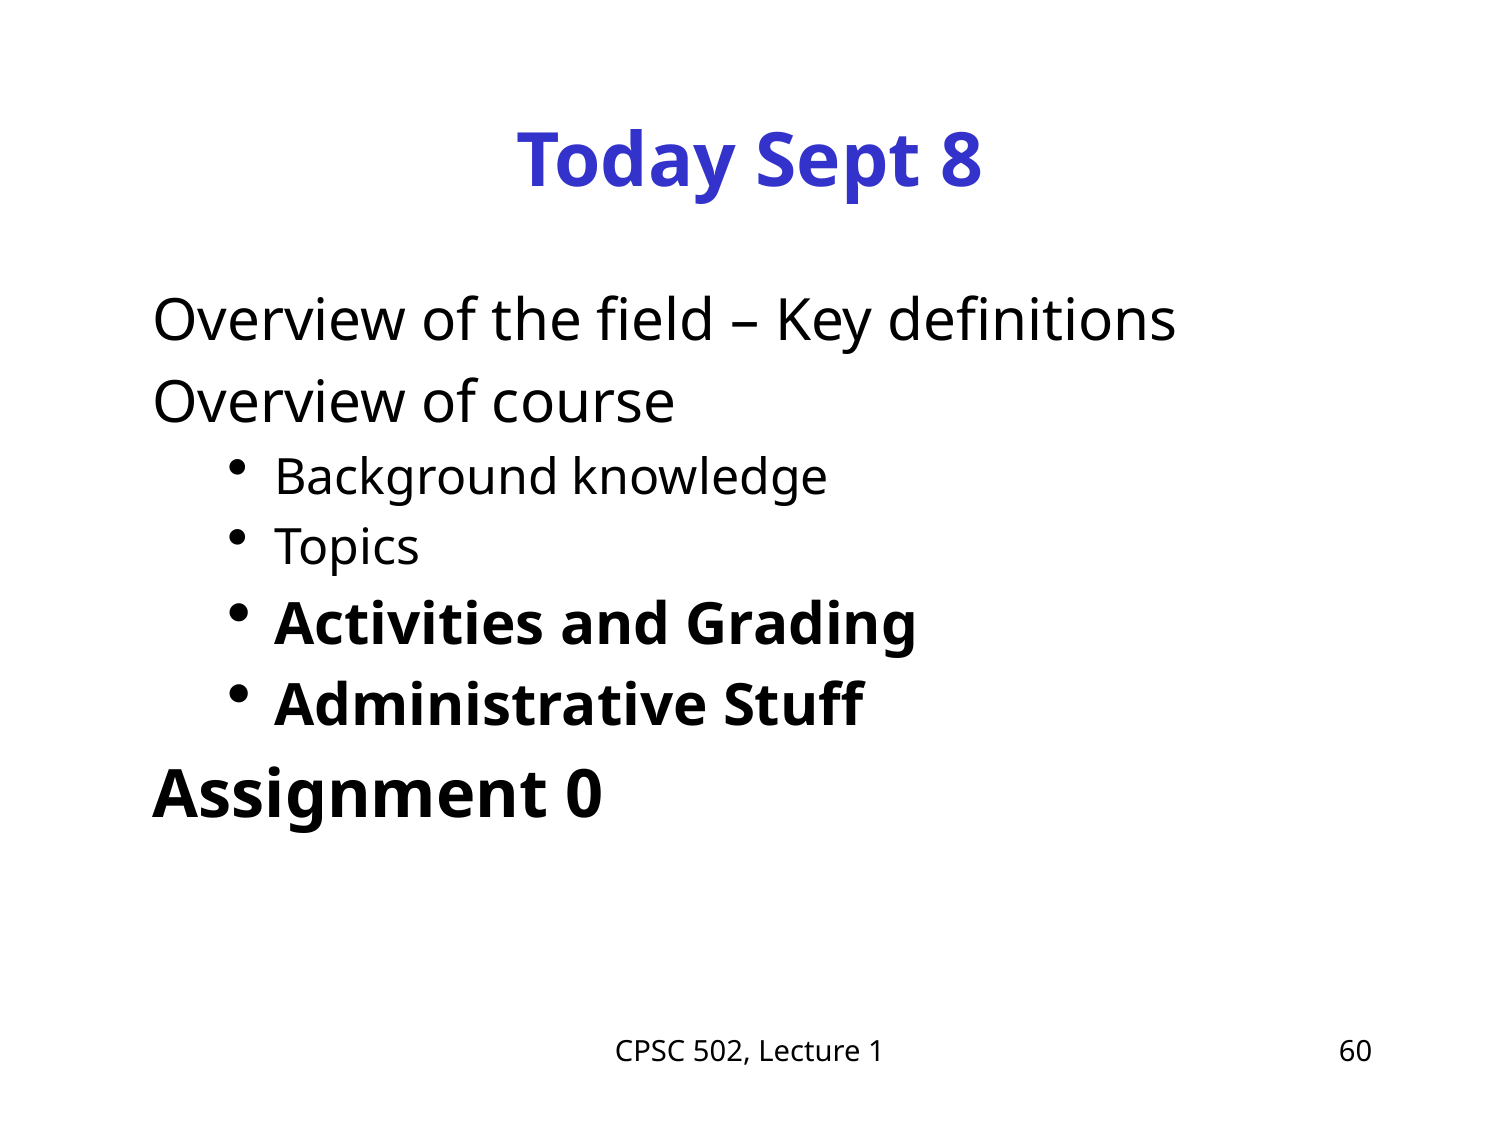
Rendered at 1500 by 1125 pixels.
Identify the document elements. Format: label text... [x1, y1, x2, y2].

footer CPSC 502, Lecture 1 [512, 1024, 988, 1101]
title Today Sept 8 [112, 62, 1388, 251]
slide_number 60 [1074, 1024, 1388, 1101]
list Overview of the field – Key definitions Overview of course Background knowledge Topics Activities and Grading Administrative Stuff Assignment 0 [137, 274, 1413, 951]
